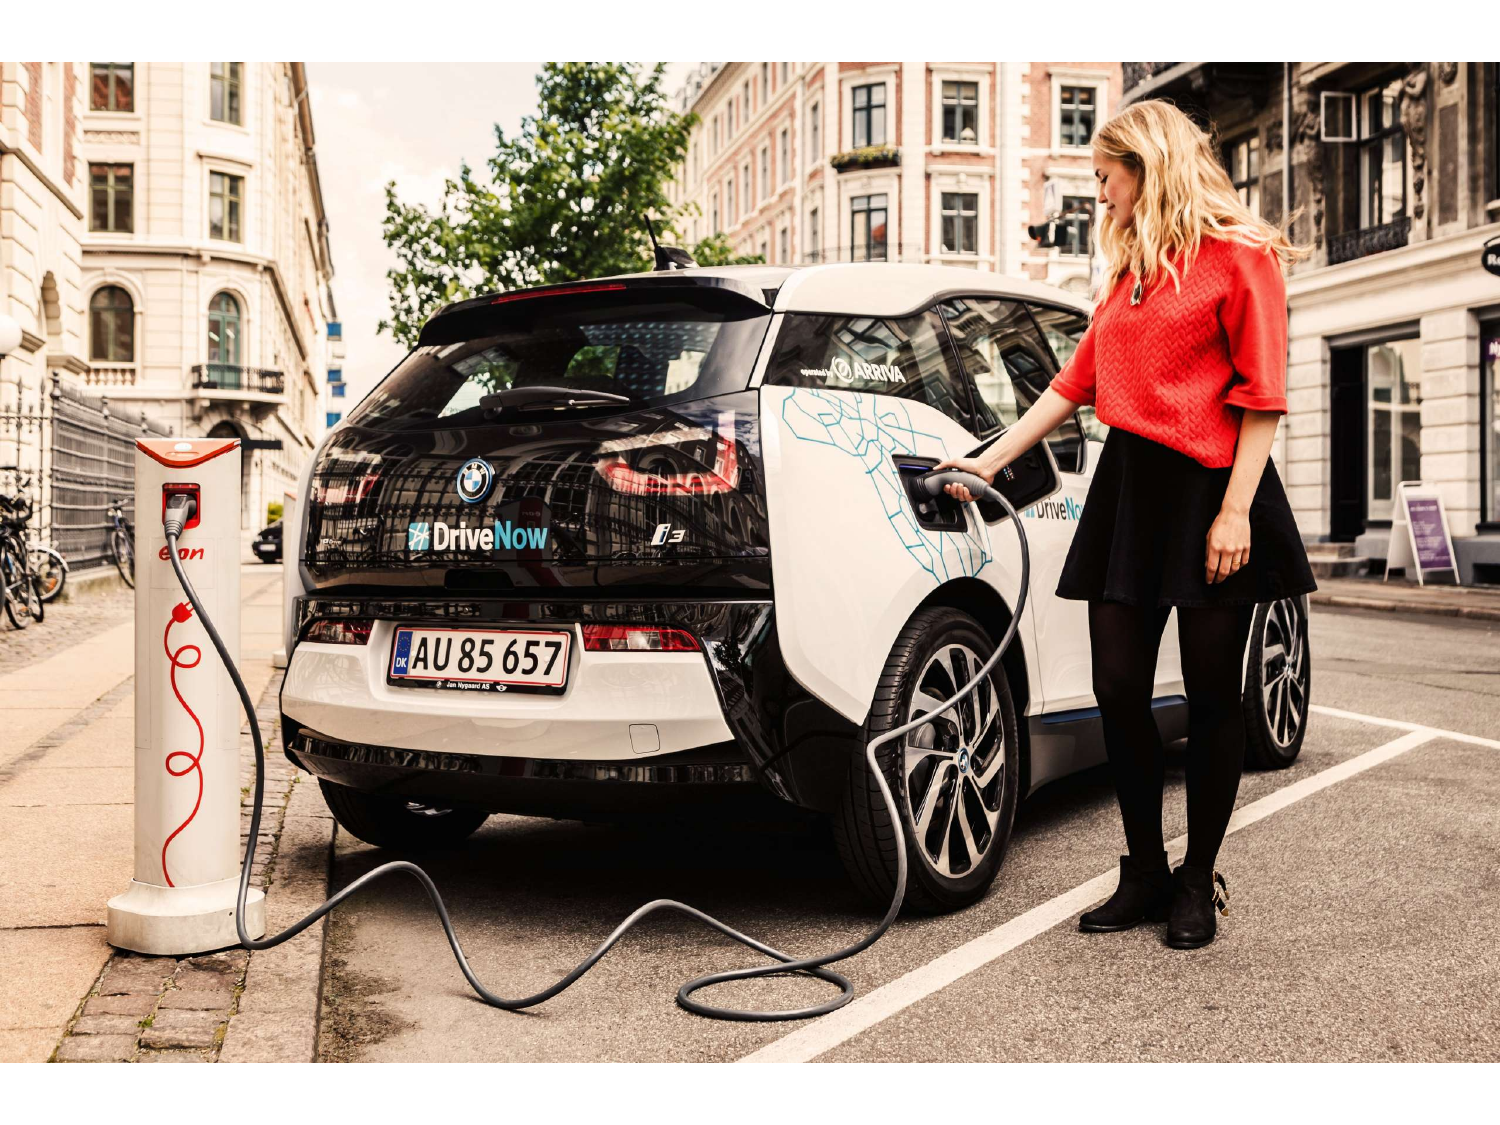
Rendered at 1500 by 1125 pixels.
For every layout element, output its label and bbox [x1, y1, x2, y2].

list [0, 62, 1500, 1063]
